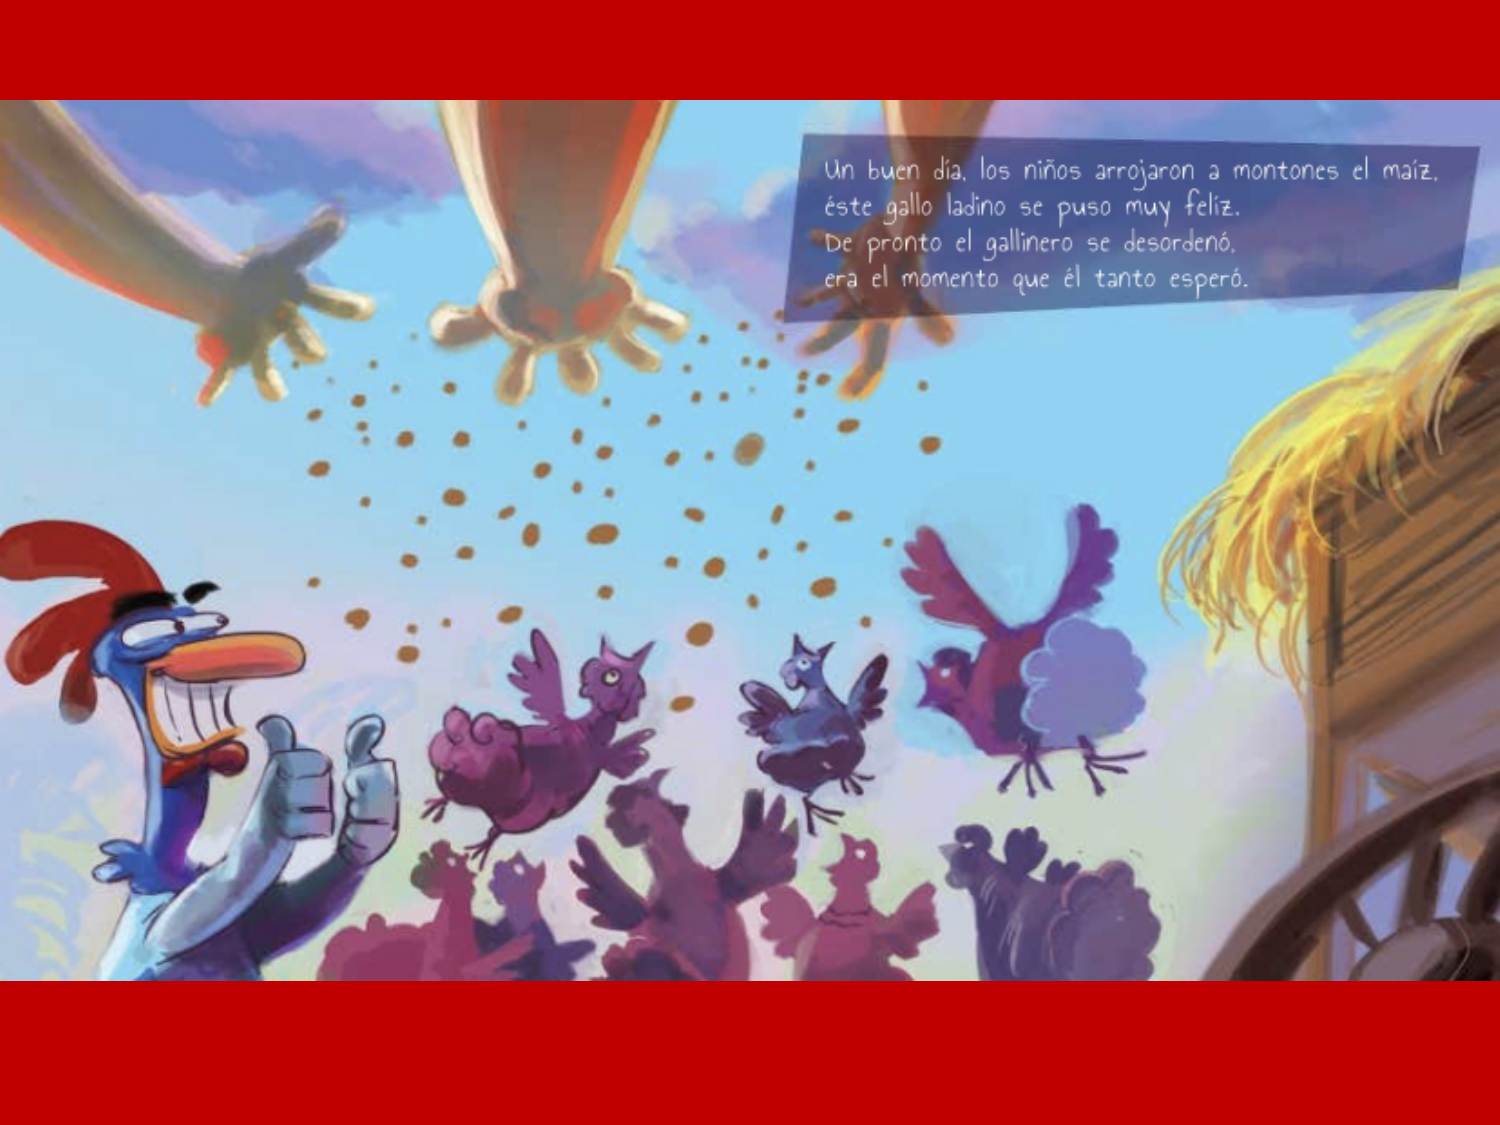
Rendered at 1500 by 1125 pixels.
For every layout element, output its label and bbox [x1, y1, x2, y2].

picture [0, 100, 1500, 981]
